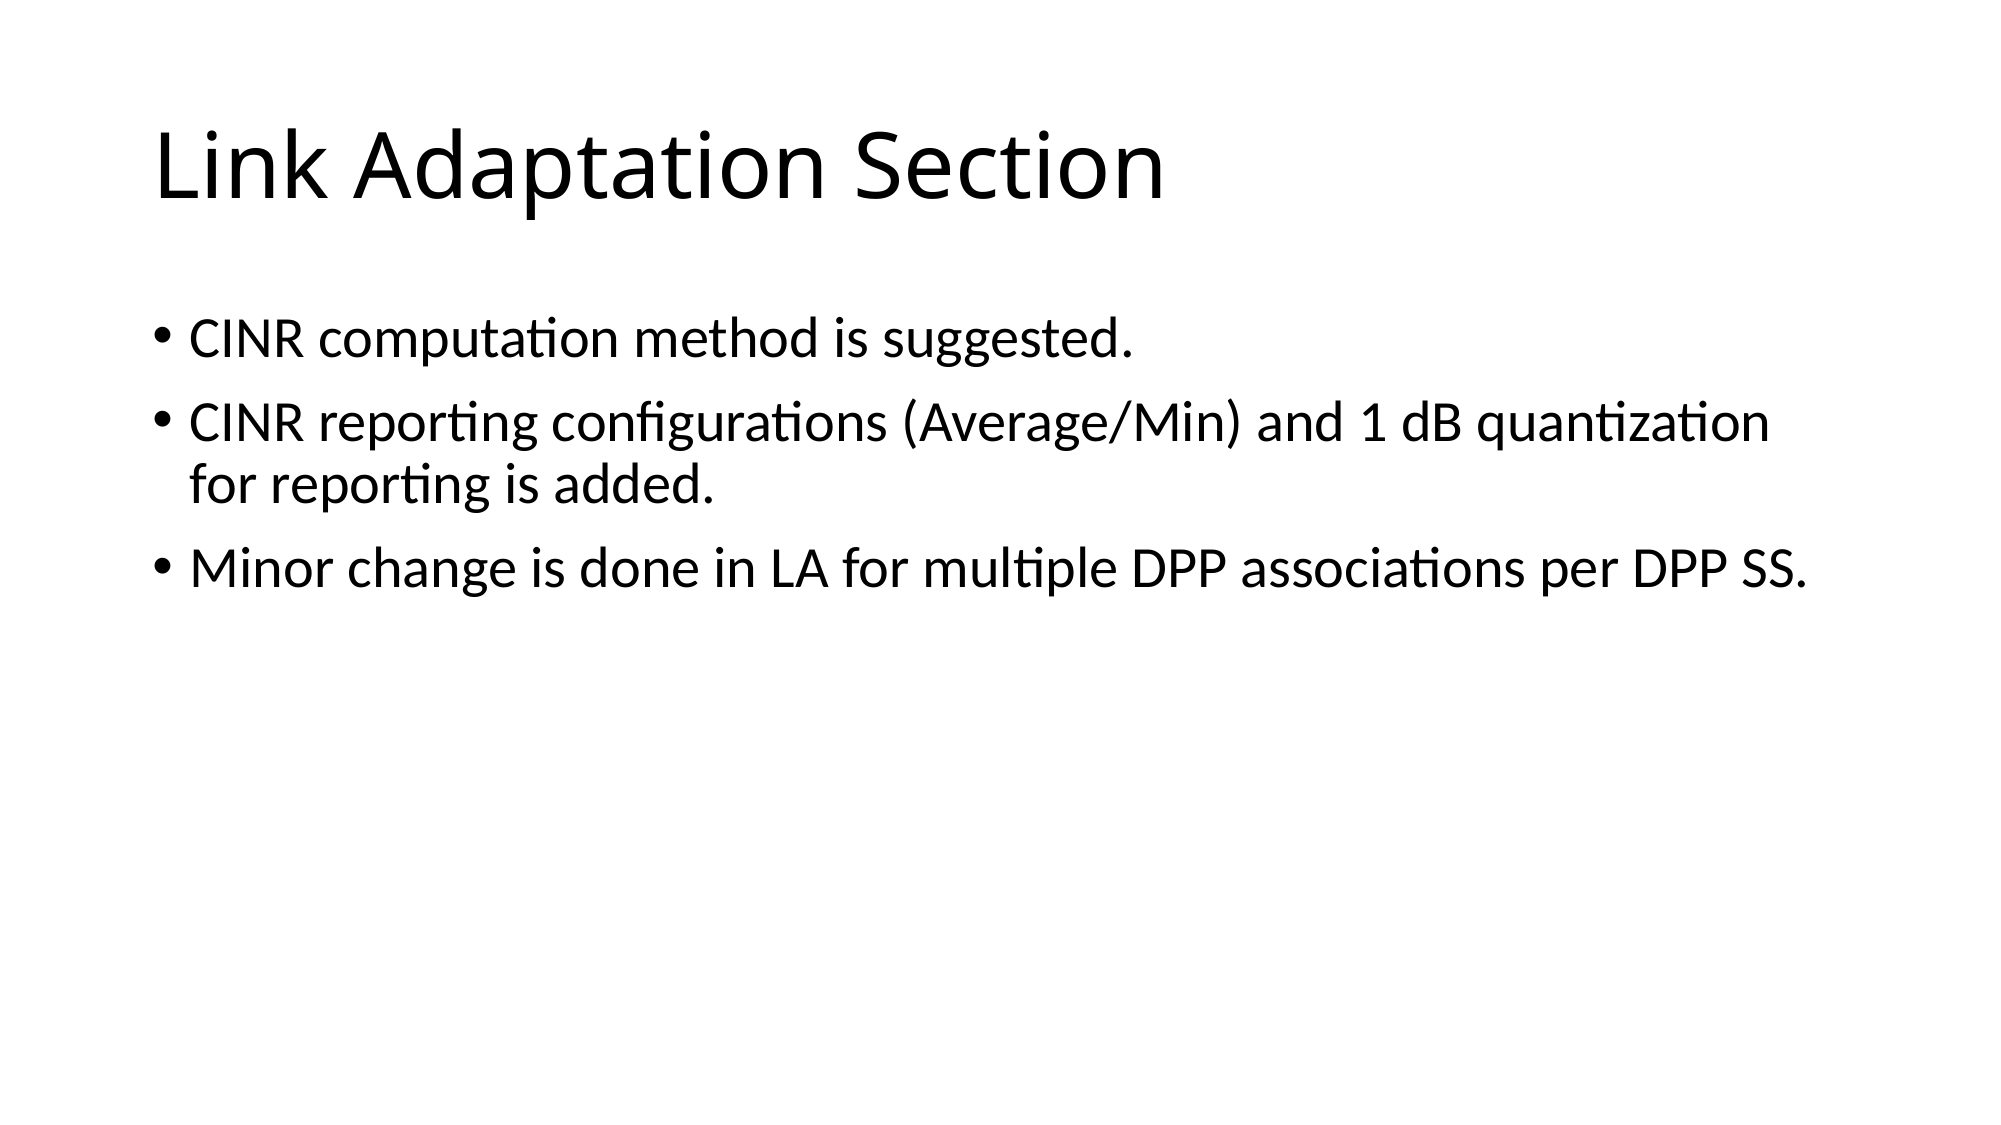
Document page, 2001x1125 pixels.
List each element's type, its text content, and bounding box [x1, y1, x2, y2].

title Link Adaptation Section [137, 59, 1863, 278]
list CINR computation method is suggested. CINR reporting configurations (Average/Min) and 1 dB quantization for reporting is added. Minor change is done in LA for multiple DPP associations per DPP SS. [137, 299, 1863, 1014]
